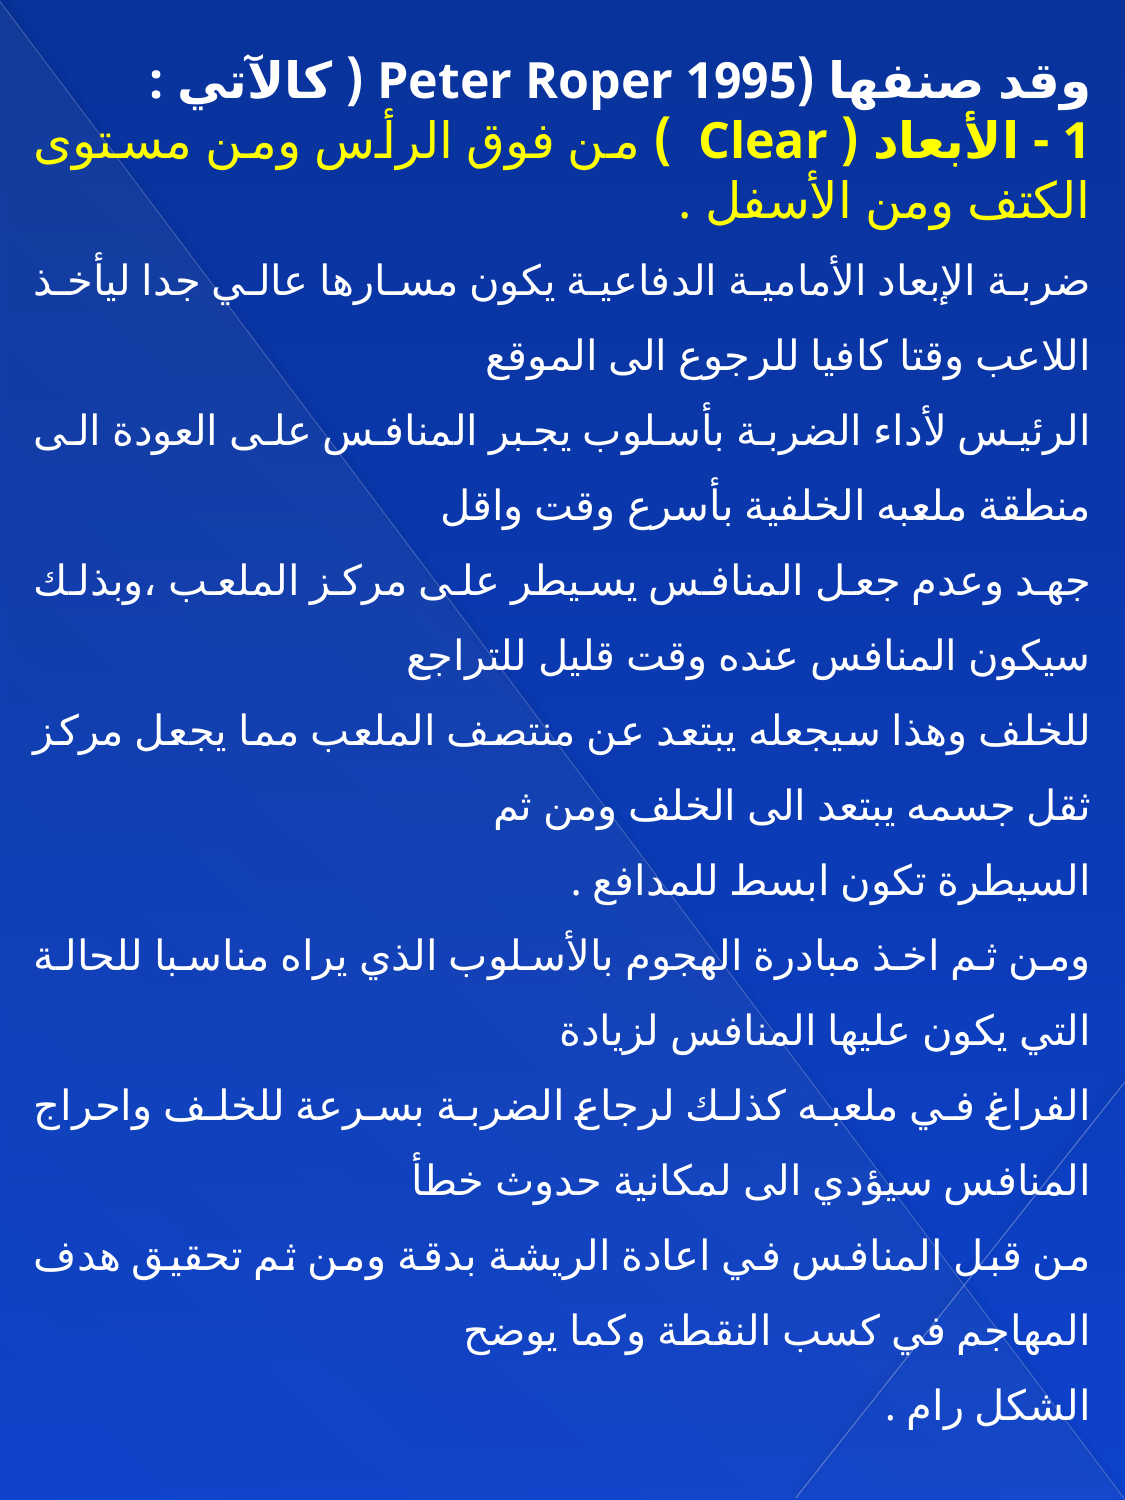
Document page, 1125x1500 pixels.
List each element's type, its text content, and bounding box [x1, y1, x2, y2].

text_box وقد صنفها (1995 Peter Roper ( كالآتي : 1 - الأبعاد ( Clear ) من فوق الرأس ومن مستوى الكتف ومن الأسفل . ضربة الإبعاد الأمامية الدفاعية يكون مسارها عالي جدا ليأخذ اللاعب وقتا كافيا للرجوع الى الموقع الرئيس لأداء الضربة بأسلوب يجبر المنافس على العودة الى منطقة ملعبه الخلفية بأسرع وقت واقل جهد وعدم جعل المنافس يسيطر على مركز الملعب ،وبذلك سيكون المنافس عنده وقت قليل للتراجع للخلف وهذا سيجعله يبتعد عن منتصف الملعب مما يجعل مركز ثقل جسمه يبتعد الى الخلف ومن ثم السيطرة تكون ابسط للمدافع . ومن ثم اخذ مبادرة الهجوم بالأسلوب الذي يراه مناسبا للحالة التي يكون عليها المنافس لزيادة الفراغ في ملعبه كذلك لرجاع الضربة بسرعة للخلف واحراج المنافس سيؤدي الى لمكانية حدوث خطأ من قبل المنافس في اعادة الريشة بدقة ومن ثم تحقيق هدف المهاجم في كسب النقطة وكما يوضح الشكل رام . [19, 41, 1106, 1476]
